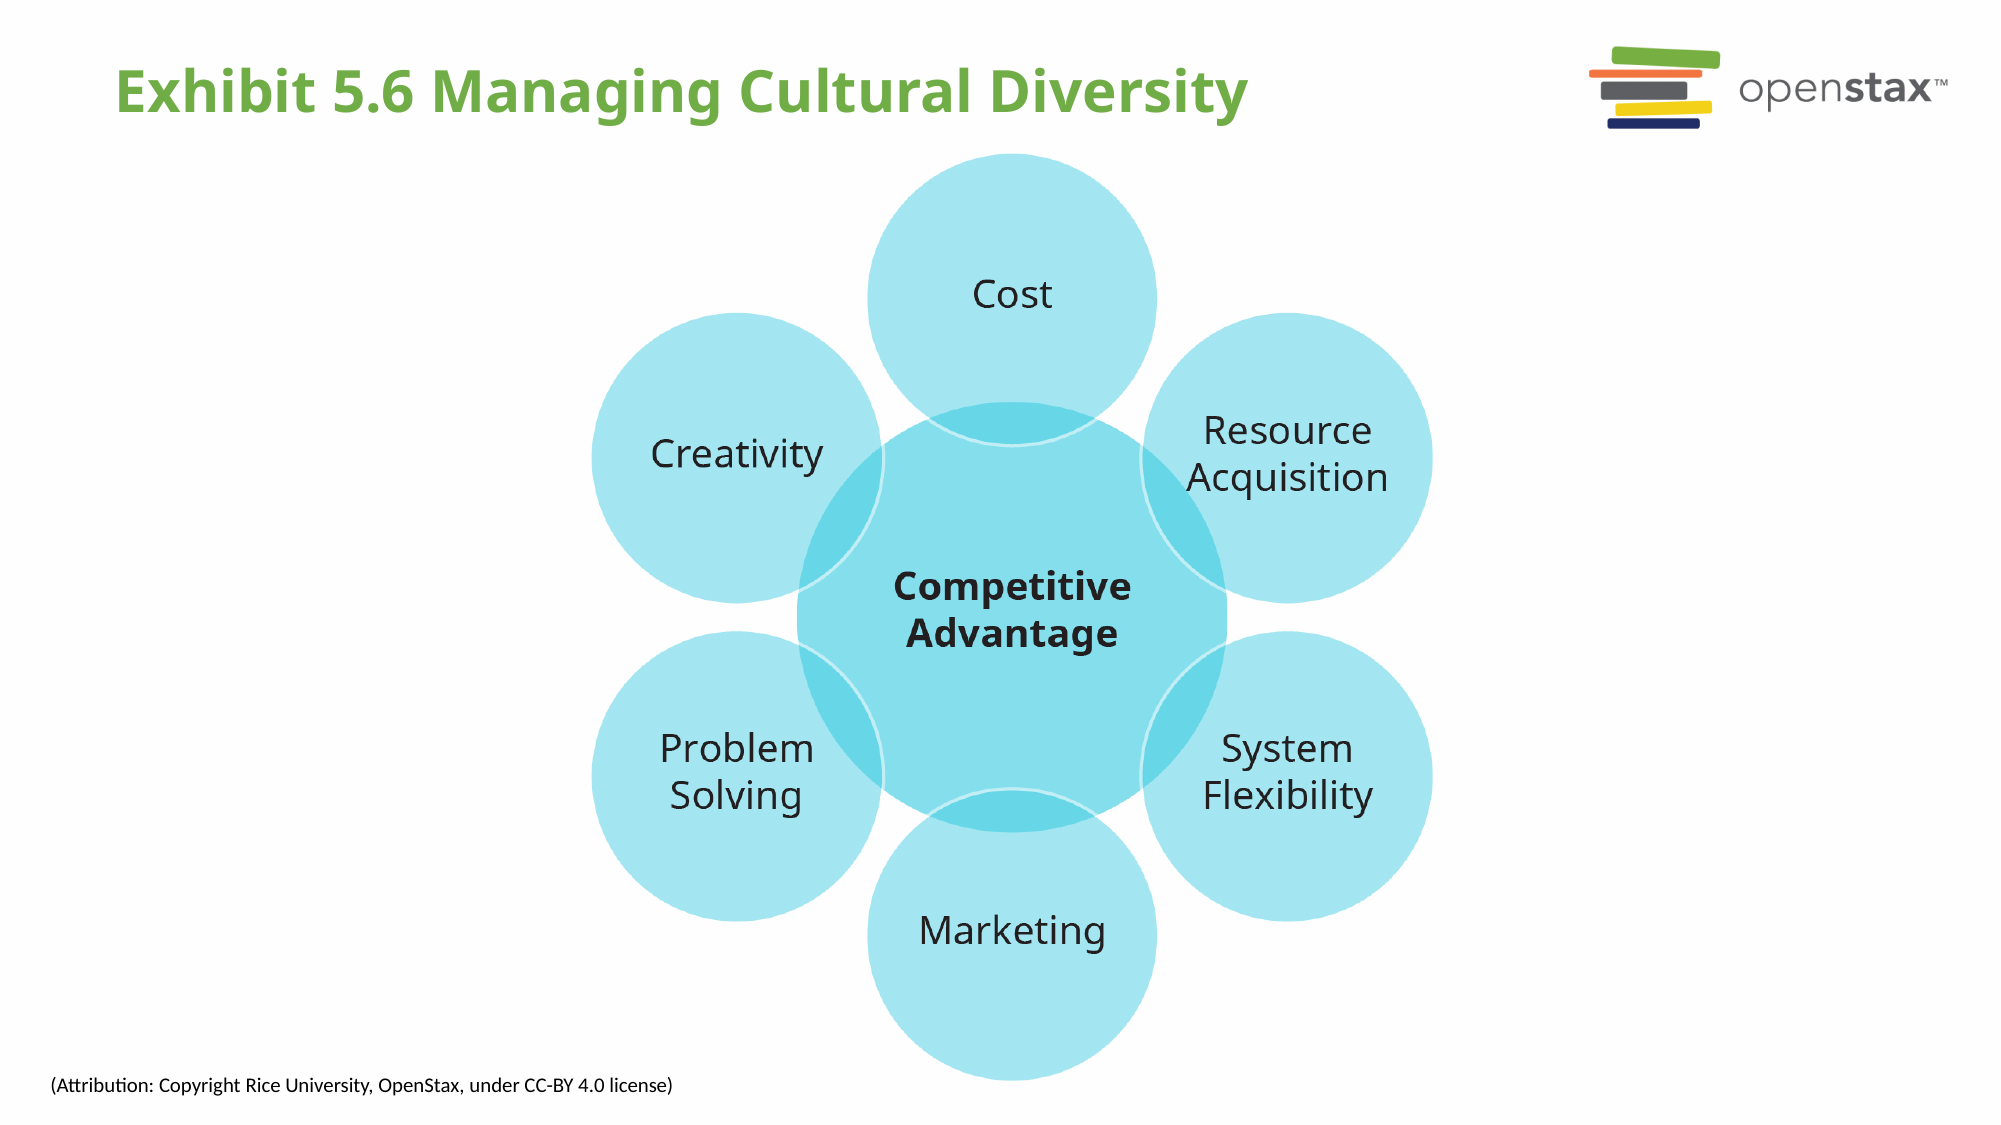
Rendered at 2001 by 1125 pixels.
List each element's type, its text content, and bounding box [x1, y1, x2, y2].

text_box (Attribution: Copyright Rice University, OpenStax, under CC-BY 4.0 license) [35, 1064, 689, 1105]
picture [0, 0, 2001, 1125]
title Exhibit 5.6 Managing Cultural Diversity [99, 39, 1864, 148]
